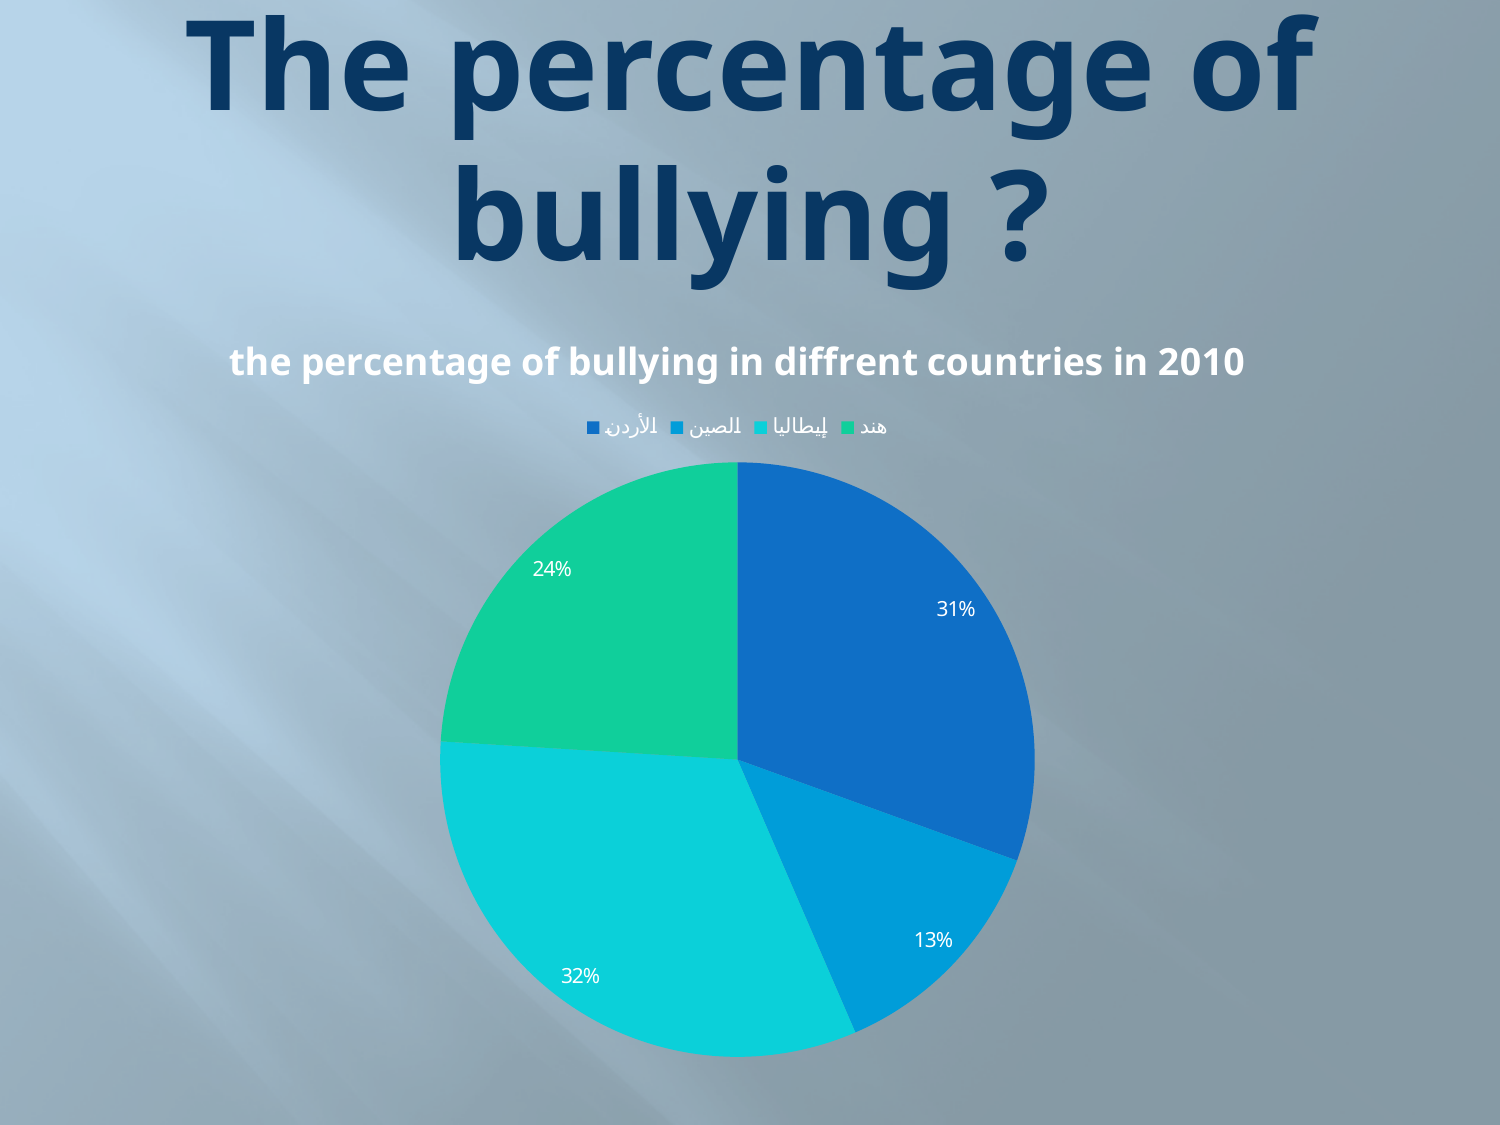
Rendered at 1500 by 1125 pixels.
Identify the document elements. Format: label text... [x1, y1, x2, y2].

chart [62, 299, 1413, 1073]
title The percentage of bullying ? [75, 45, 1425, 225]
